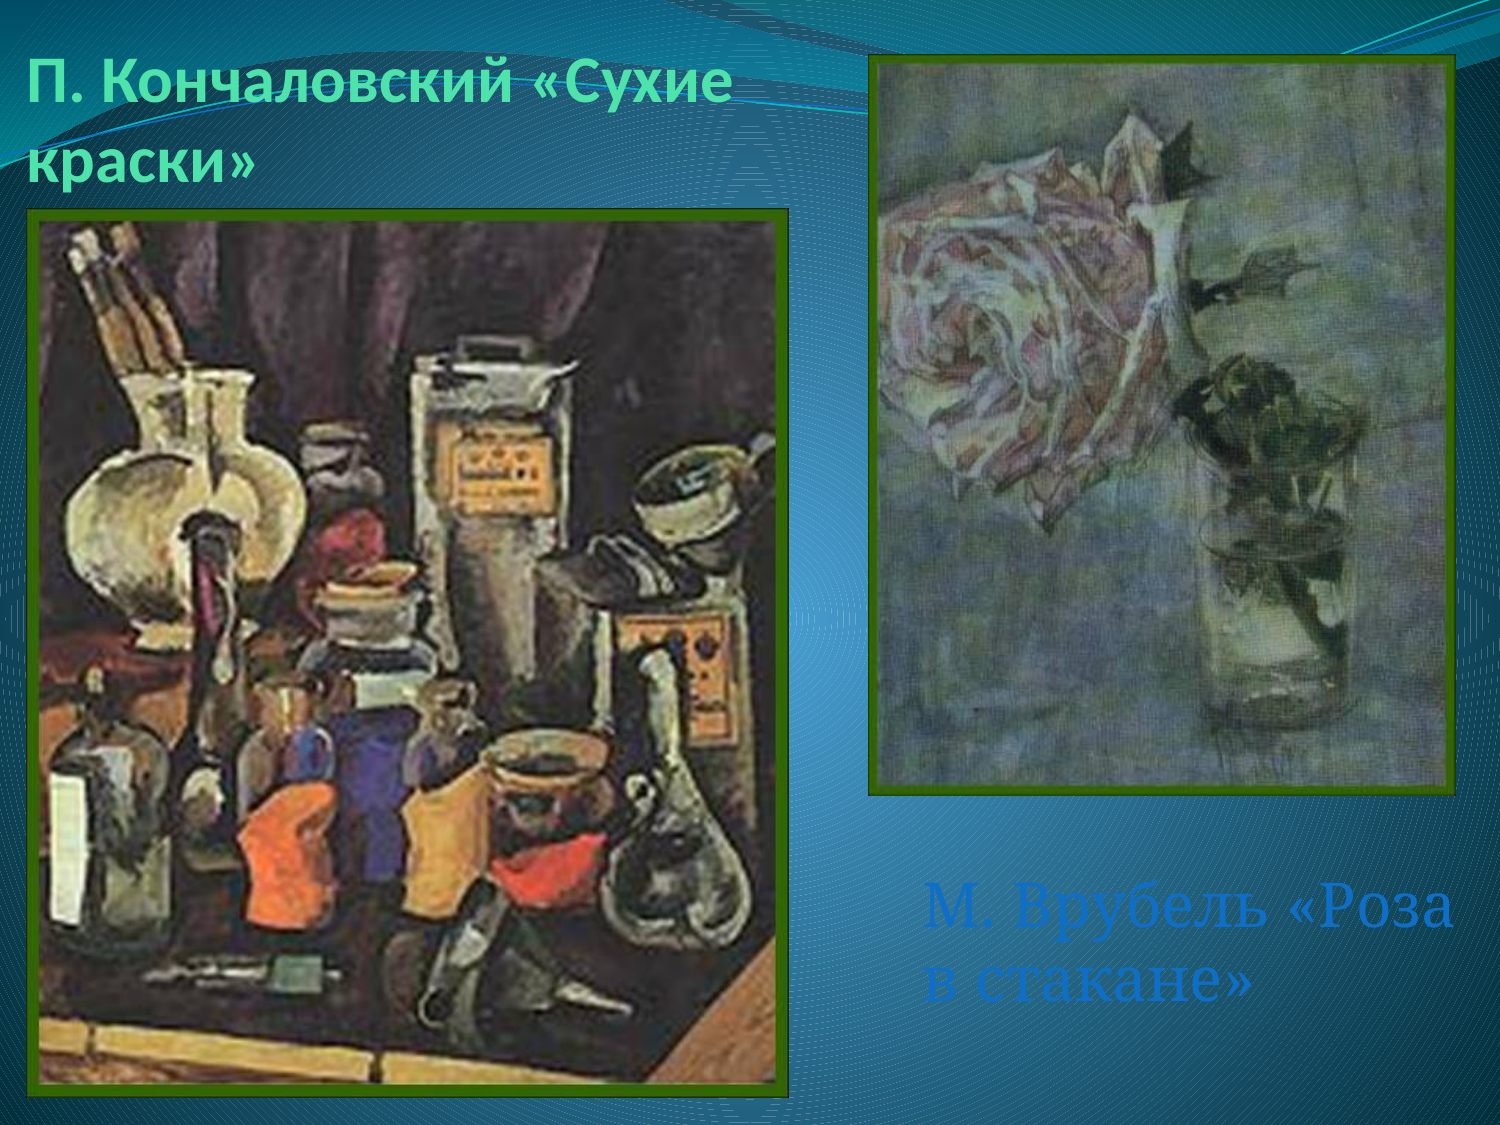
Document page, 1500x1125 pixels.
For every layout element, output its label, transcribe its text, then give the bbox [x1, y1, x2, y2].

list М. Врубель «Роза в стакане» [915, 857, 1471, 1024]
picture [26, 207, 789, 1098]
title П. Кончаловский «Сухие краски» [26, 0, 821, 197]
picture [867, 54, 1456, 796]
